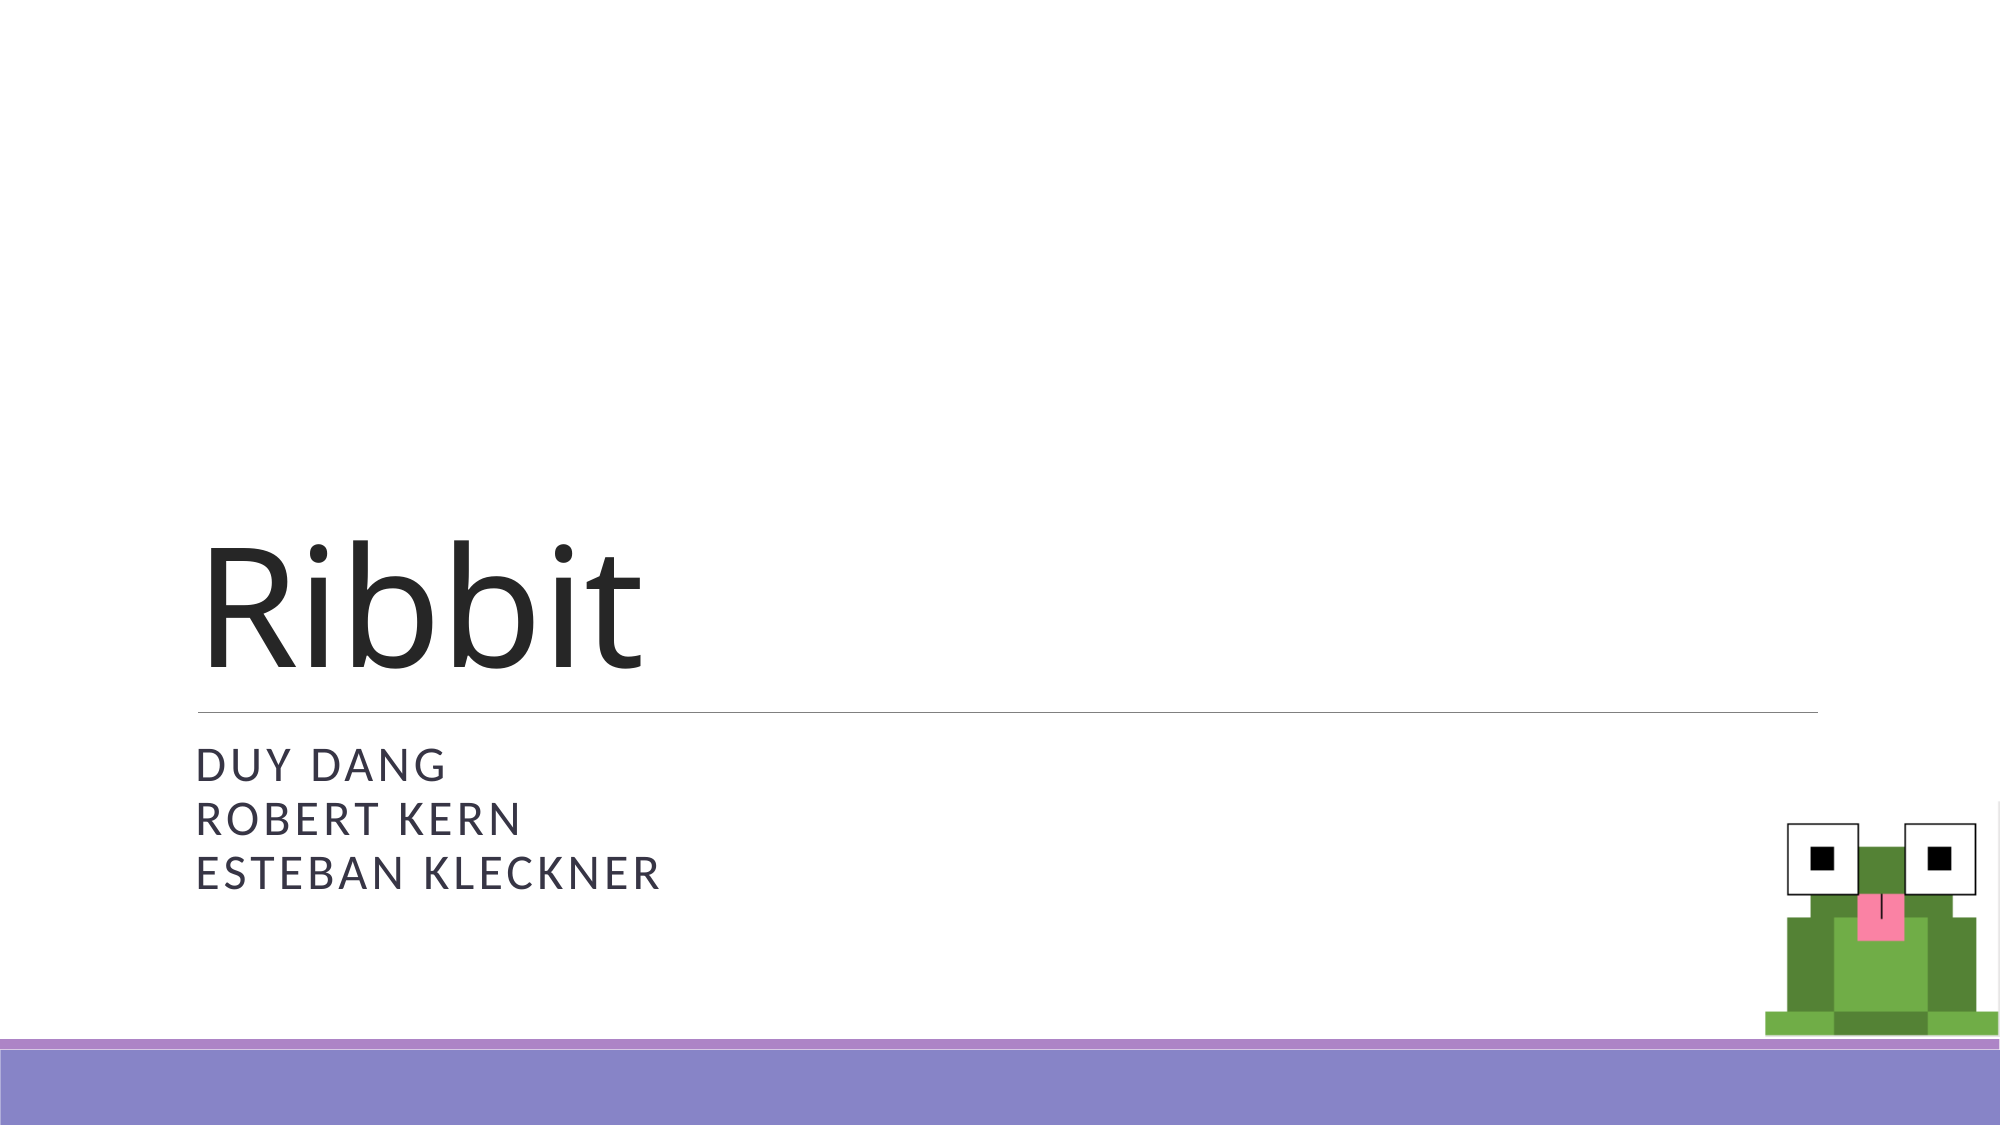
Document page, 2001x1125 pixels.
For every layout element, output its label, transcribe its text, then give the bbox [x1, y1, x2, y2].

picture [1763, 799, 2000, 1037]
subtitle Duy DANG Robert Kern ESTEBAN KLECKNER [180, 730, 1831, 919]
title Ribbit [180, 124, 1830, 710]
